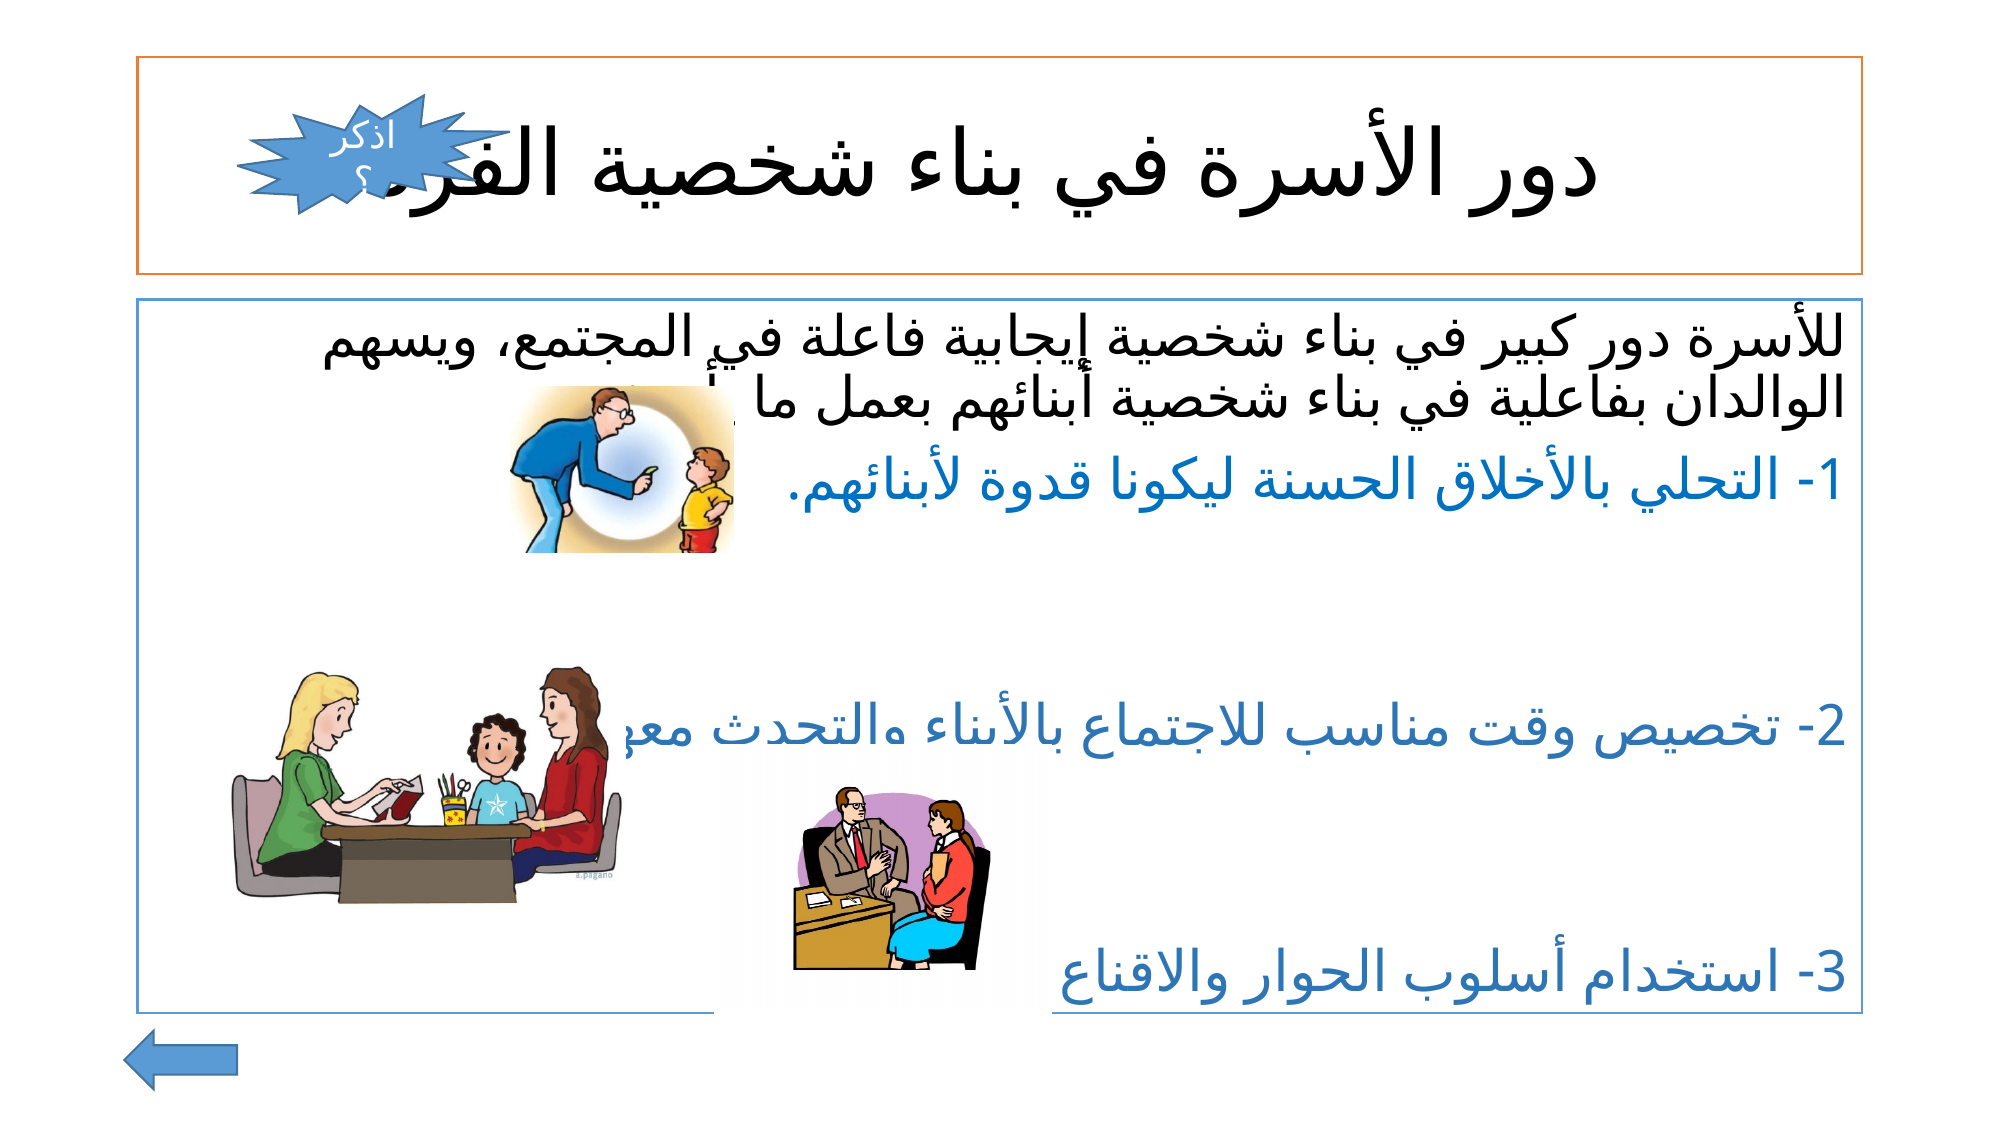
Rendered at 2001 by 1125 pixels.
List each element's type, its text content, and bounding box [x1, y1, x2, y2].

picture [714, 744, 1052, 1014]
title دور الأسرة في بناء شخصية الفرد [136, 56, 1863, 275]
text_box اذكر ؟ [236, 93, 511, 216]
list للأسرة دور كبير في بناء شخصية إيجابية فاعلة في المجتمع، ويسهم الوالدان بفاعلية في بناء شخصية أبنائهم بعمل ما يأتي: 1- التحلي بالأخلاق الحسنة ليكونا قدوة لأبنائهم. 2- تخصيص وقت مناسب للاجتماع بالأبناء والتحدث معهم. 3- استخدام أسلوب الحوار والاقناع معهم. [136, 298, 1863, 1014]
picture [225, 656, 626, 920]
picture [509, 386, 734, 553]
text_box [122, 1028, 239, 1092]
